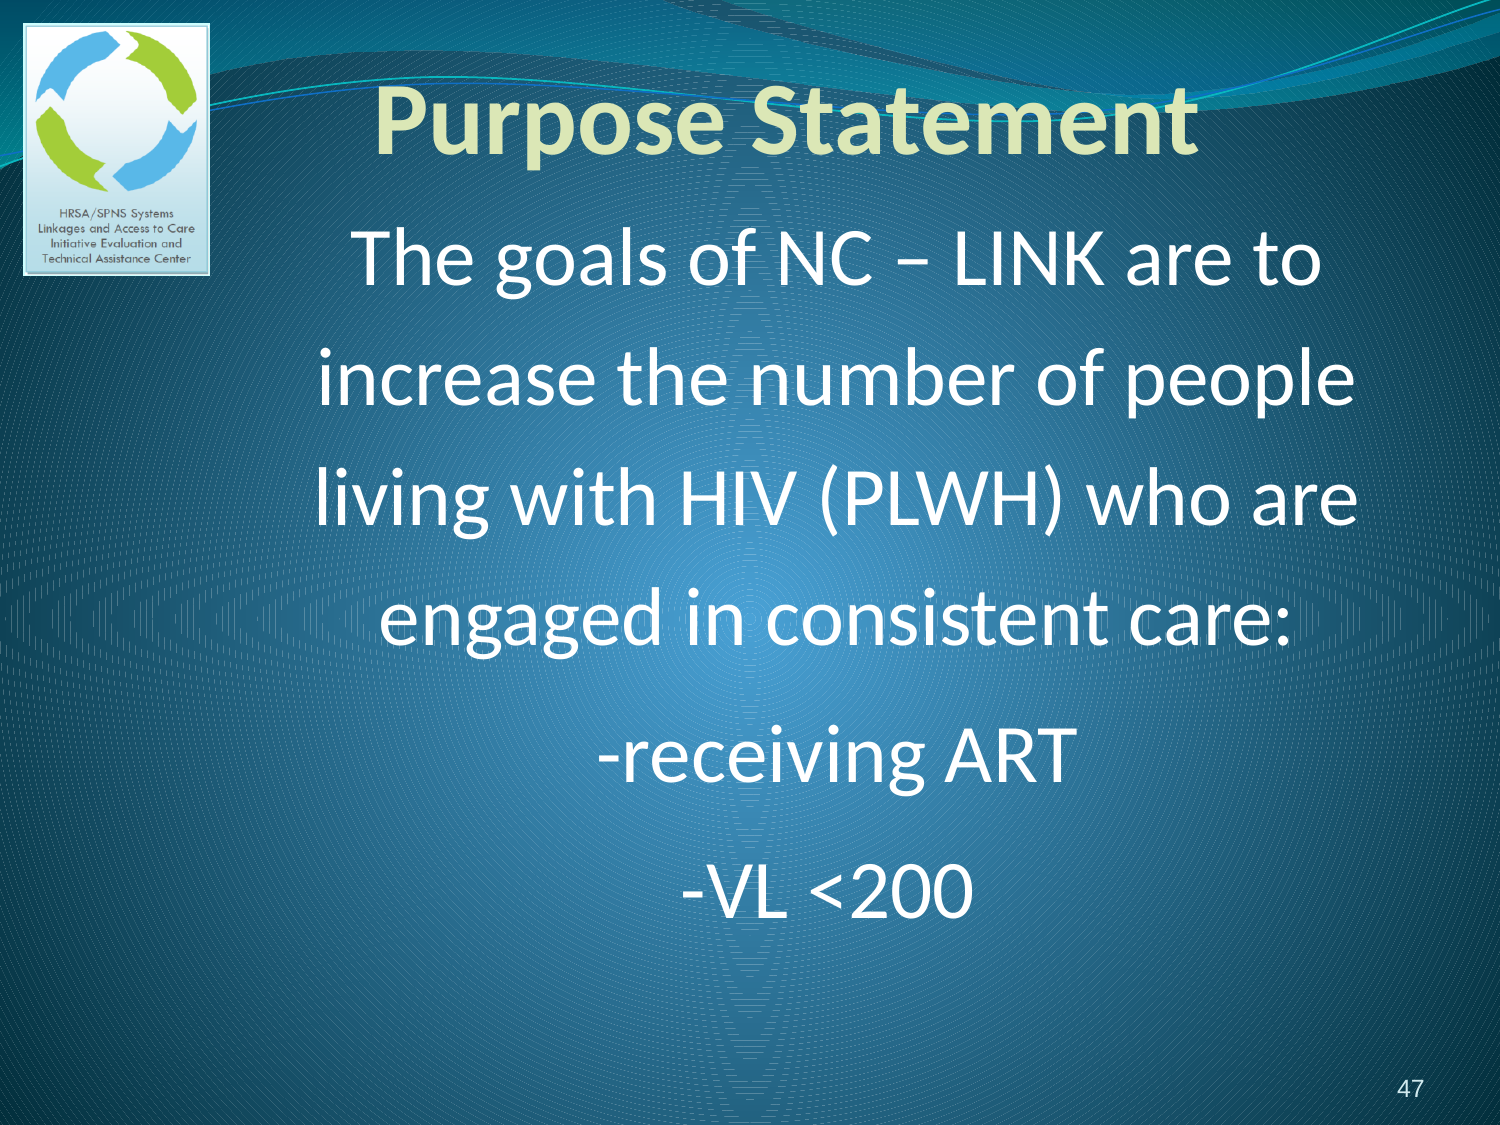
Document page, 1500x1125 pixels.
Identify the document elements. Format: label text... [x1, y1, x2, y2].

picture [25, 25, 209, 275]
list The goals of NC – LINK are to increase the number of people living with HIV (PLWH) who are engaged in consistent care: -receiving ART -VL <200 [212, 174, 1463, 1013]
slide_number 47 [1299, 1042, 1425, 1103]
title Purpose Statement [112, 24, 1463, 175]
